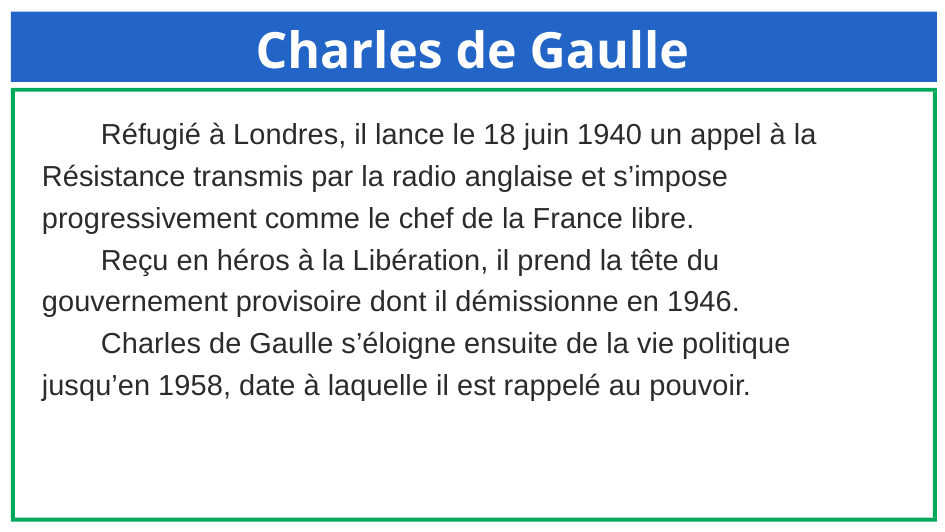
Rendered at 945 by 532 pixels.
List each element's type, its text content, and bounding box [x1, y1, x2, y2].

title Charles de Gaulle [70, 21, 874, 85]
text_box Réfugié à Londres, il lance le 18 juin 1940 un appel à la Résistance transmis par la radio anglaise et s’impose progressivement comme le chef de la France libre. Reçu en héros à la Libération, il prend la tête du gouvernement provisoire dont il démissionne en 1946. Charles de Gaulle s’éloigne ensuite de la vie politique jusqu’en 1958, date à laquelle il est rappelé au pouvoir. [27, 101, 910, 409]
